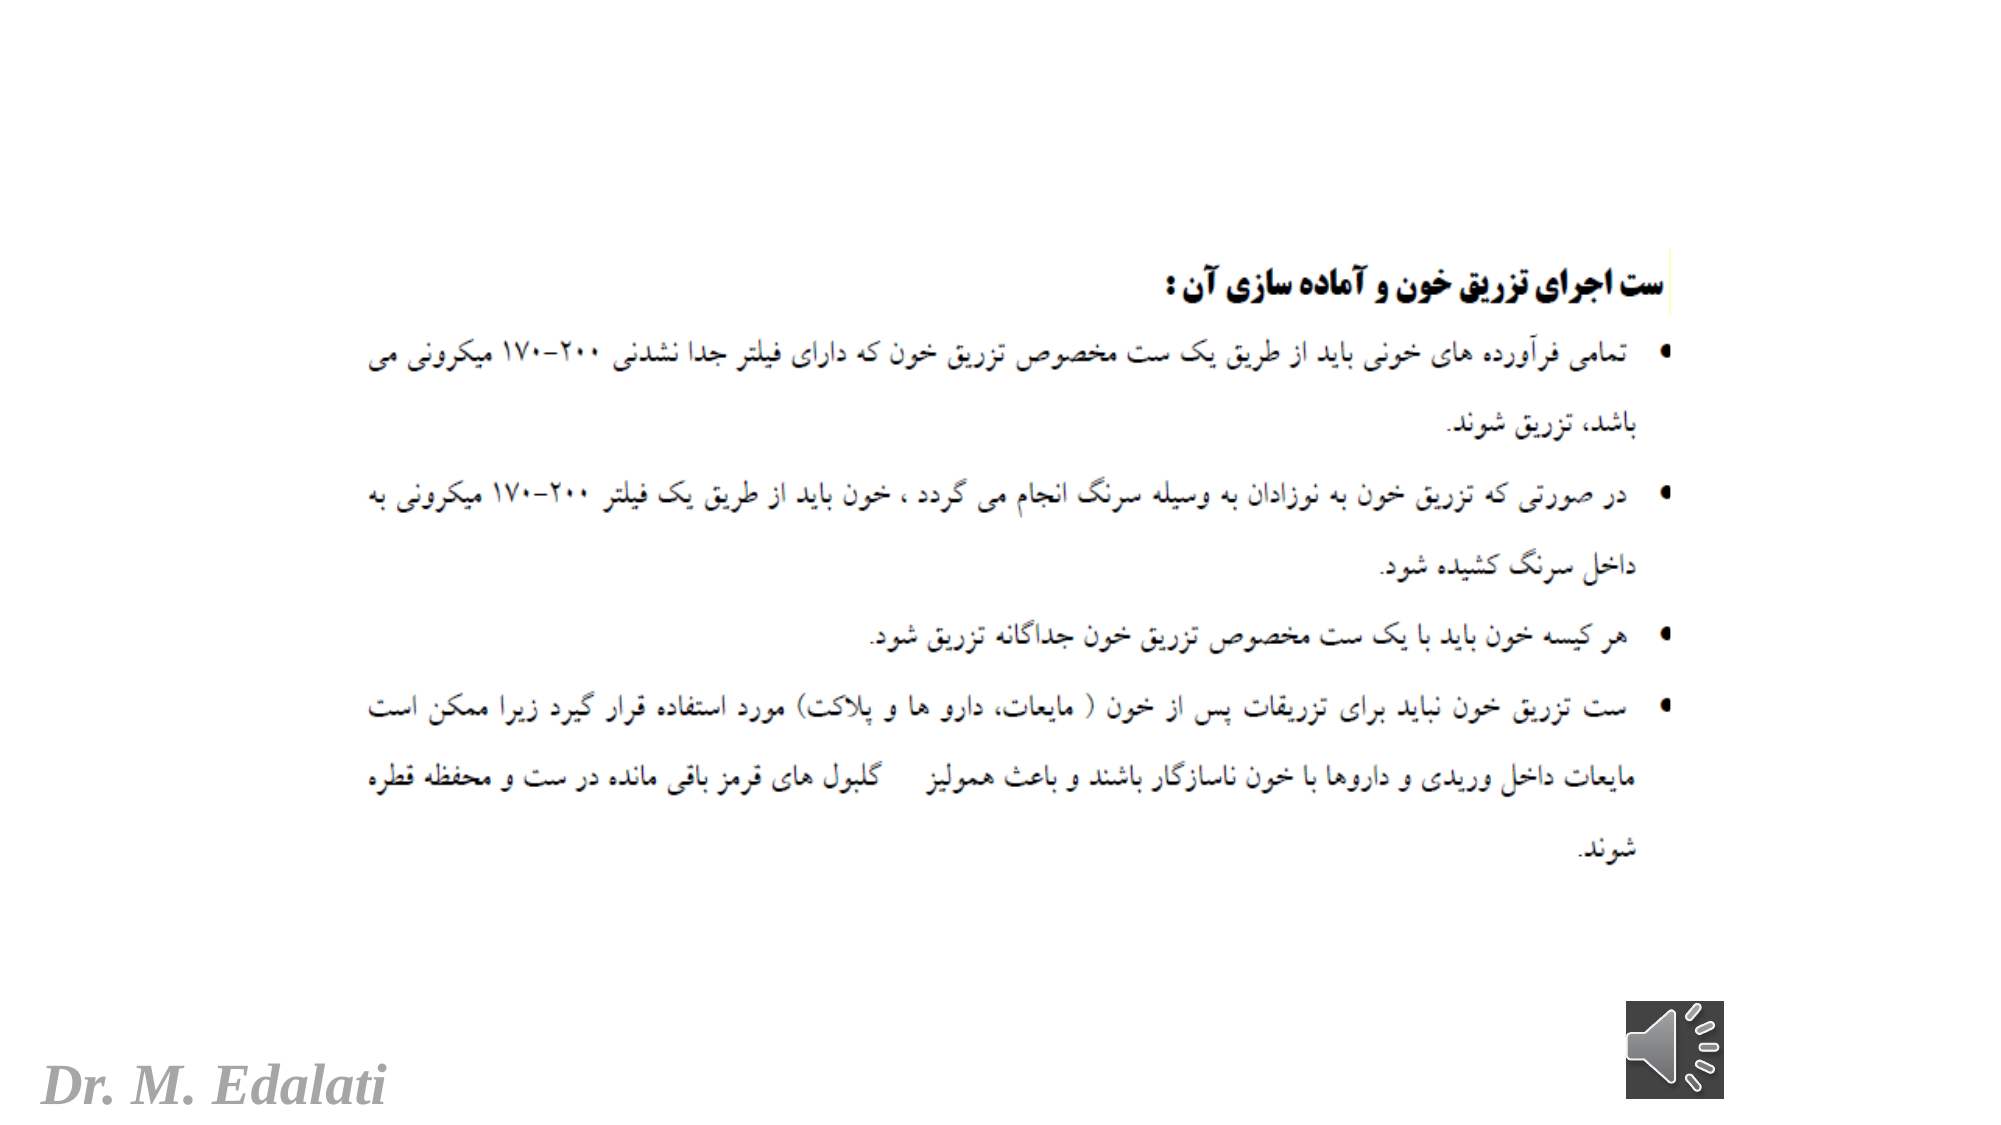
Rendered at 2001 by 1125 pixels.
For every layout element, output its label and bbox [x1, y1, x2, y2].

list [290, 232, 1671, 888]
picture [1624, 999, 1726, 1101]
